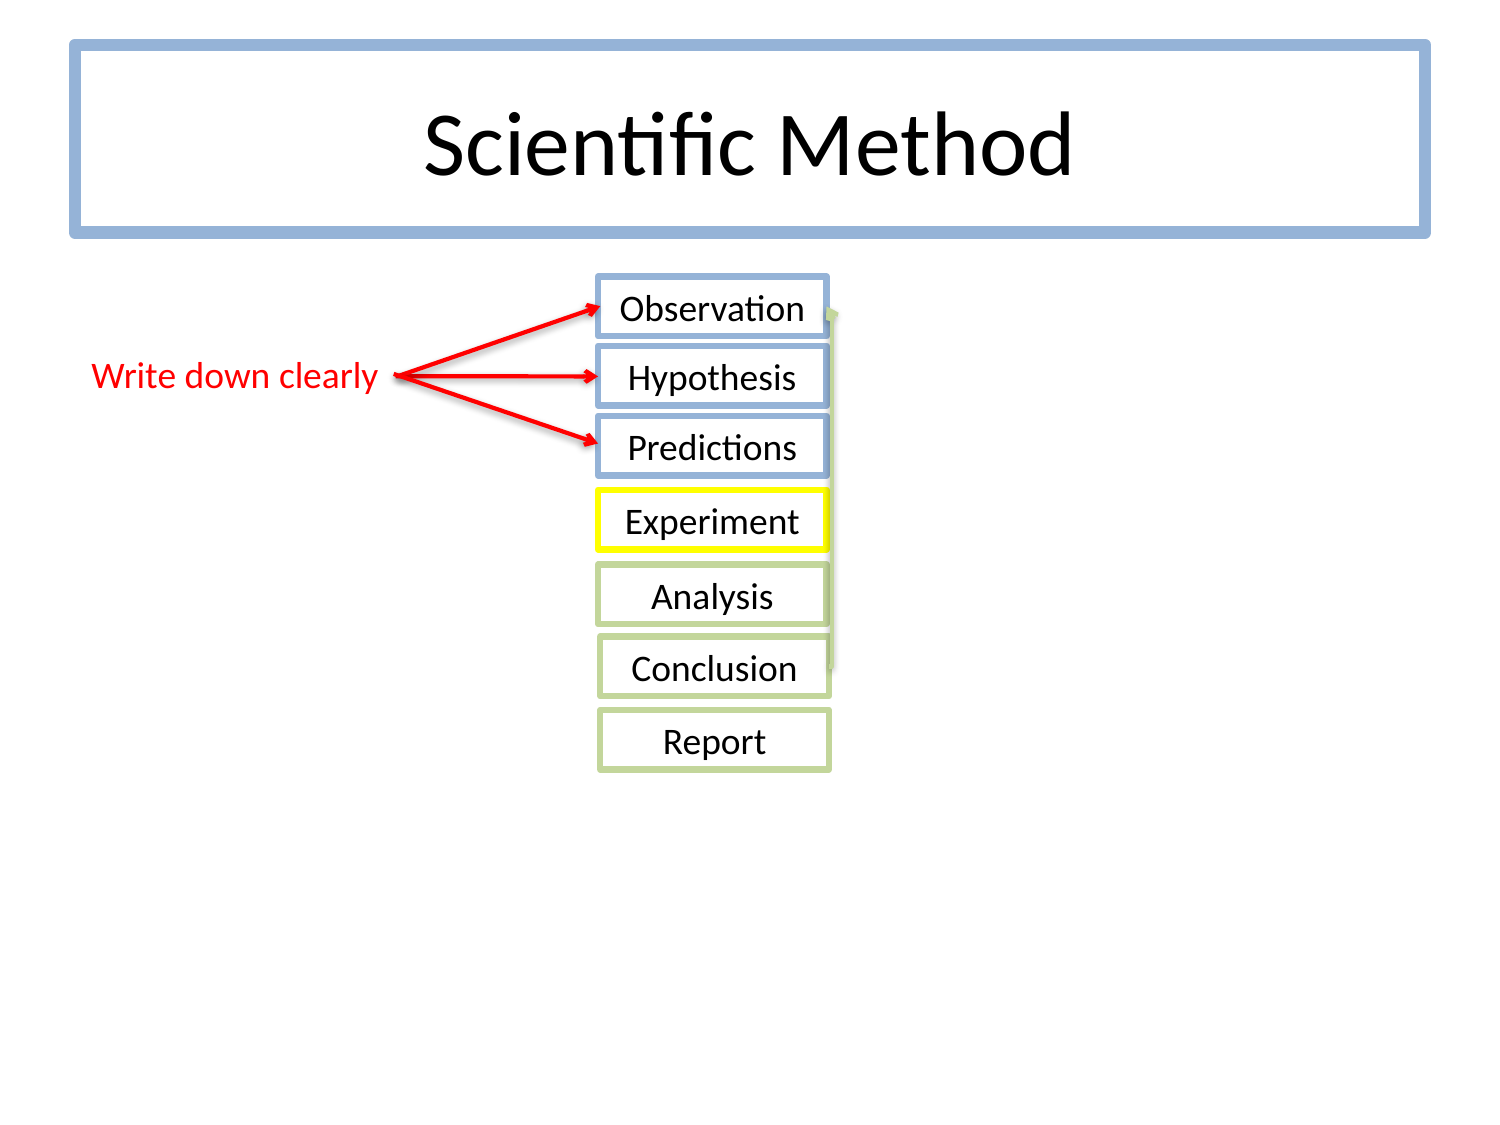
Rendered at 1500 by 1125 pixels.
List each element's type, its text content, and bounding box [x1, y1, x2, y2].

text_box Write down clearly [76, 344, 392, 404]
title Scientific Method [75, 45, 1425, 233]
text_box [395, 374, 599, 444]
text_box Predictions [598, 415, 820, 476]
text_box Report [600, 709, 829, 770]
text_box Analysis [598, 564, 820, 625]
text_box Conclusion [600, 636, 829, 697]
text_box Hypothesis [604, 345, 820, 406]
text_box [397, 305, 601, 374]
text_box Observation [598, 276, 827, 337]
text_box Experiment [598, 489, 820, 550]
